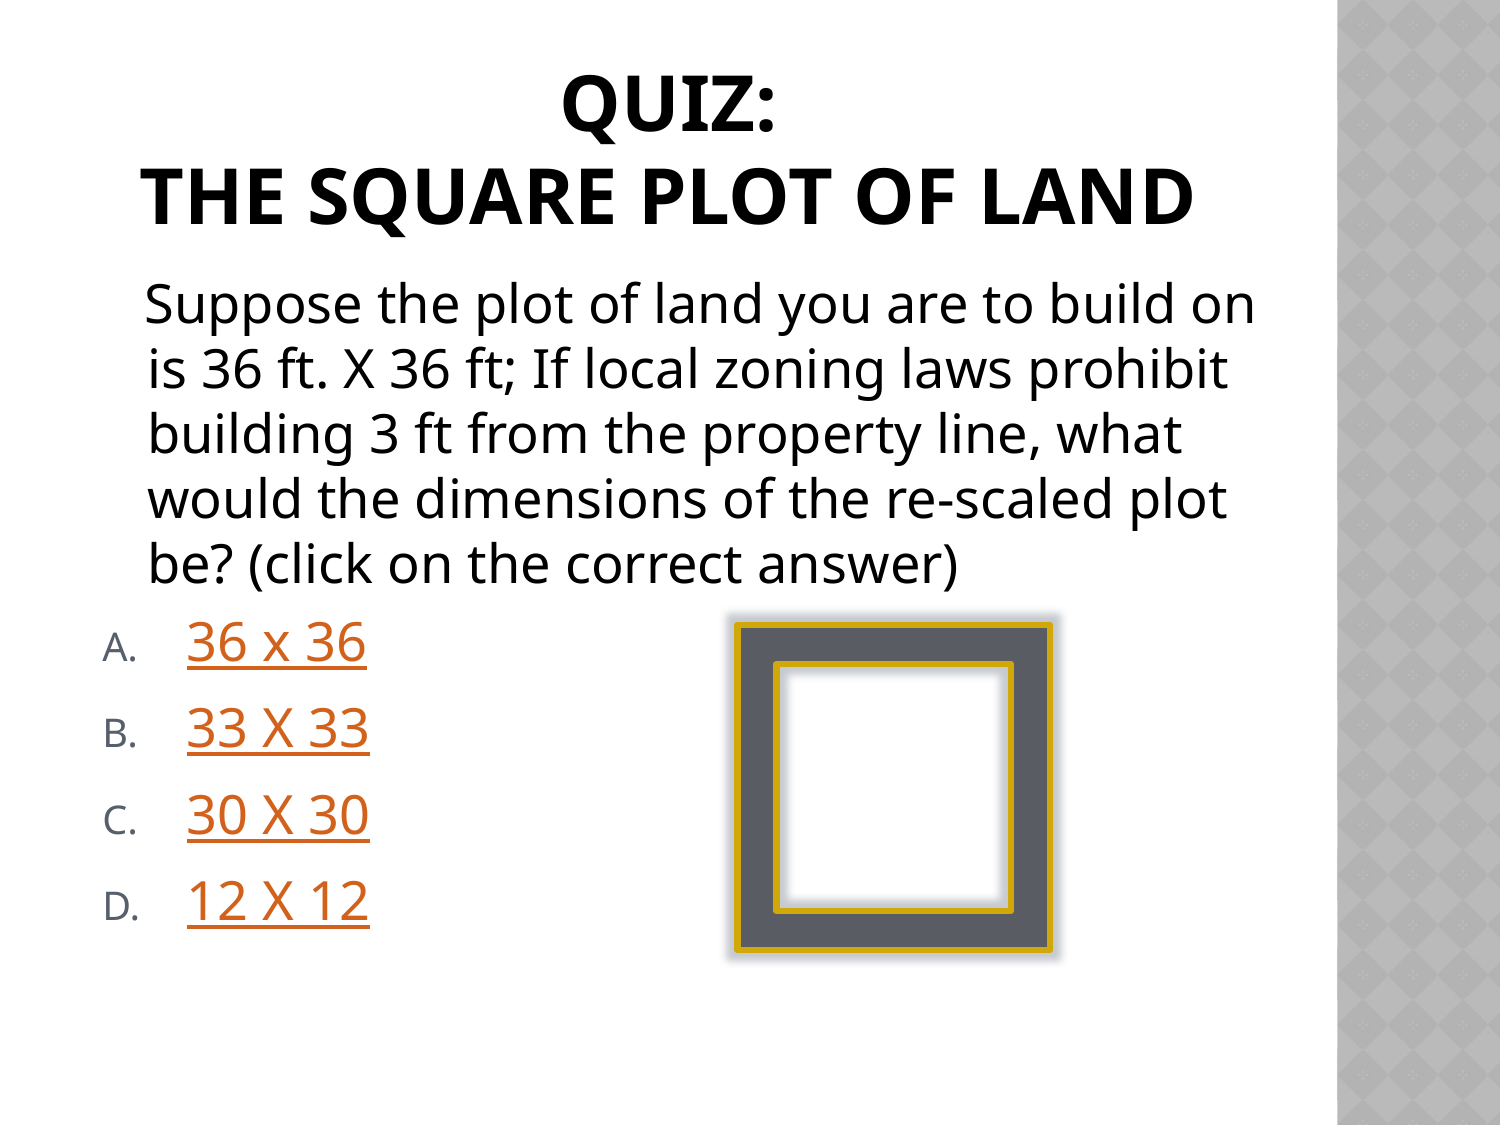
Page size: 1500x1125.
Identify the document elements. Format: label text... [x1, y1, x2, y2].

text_box [734, 622, 1053, 953]
list Suppose the plot of land you are to build on is 36 ft. X 36 ft; If local zoning laws prohibit building 3 ft from the property line, what would the dimensions of the re-scaled plot be? (click on the correct answer) 36 x 36 33 X 33 30 X 30 12 X 12 [87, 262, 1275, 1058]
title Quiz: The square plot of land [75, 52, 1263, 240]
